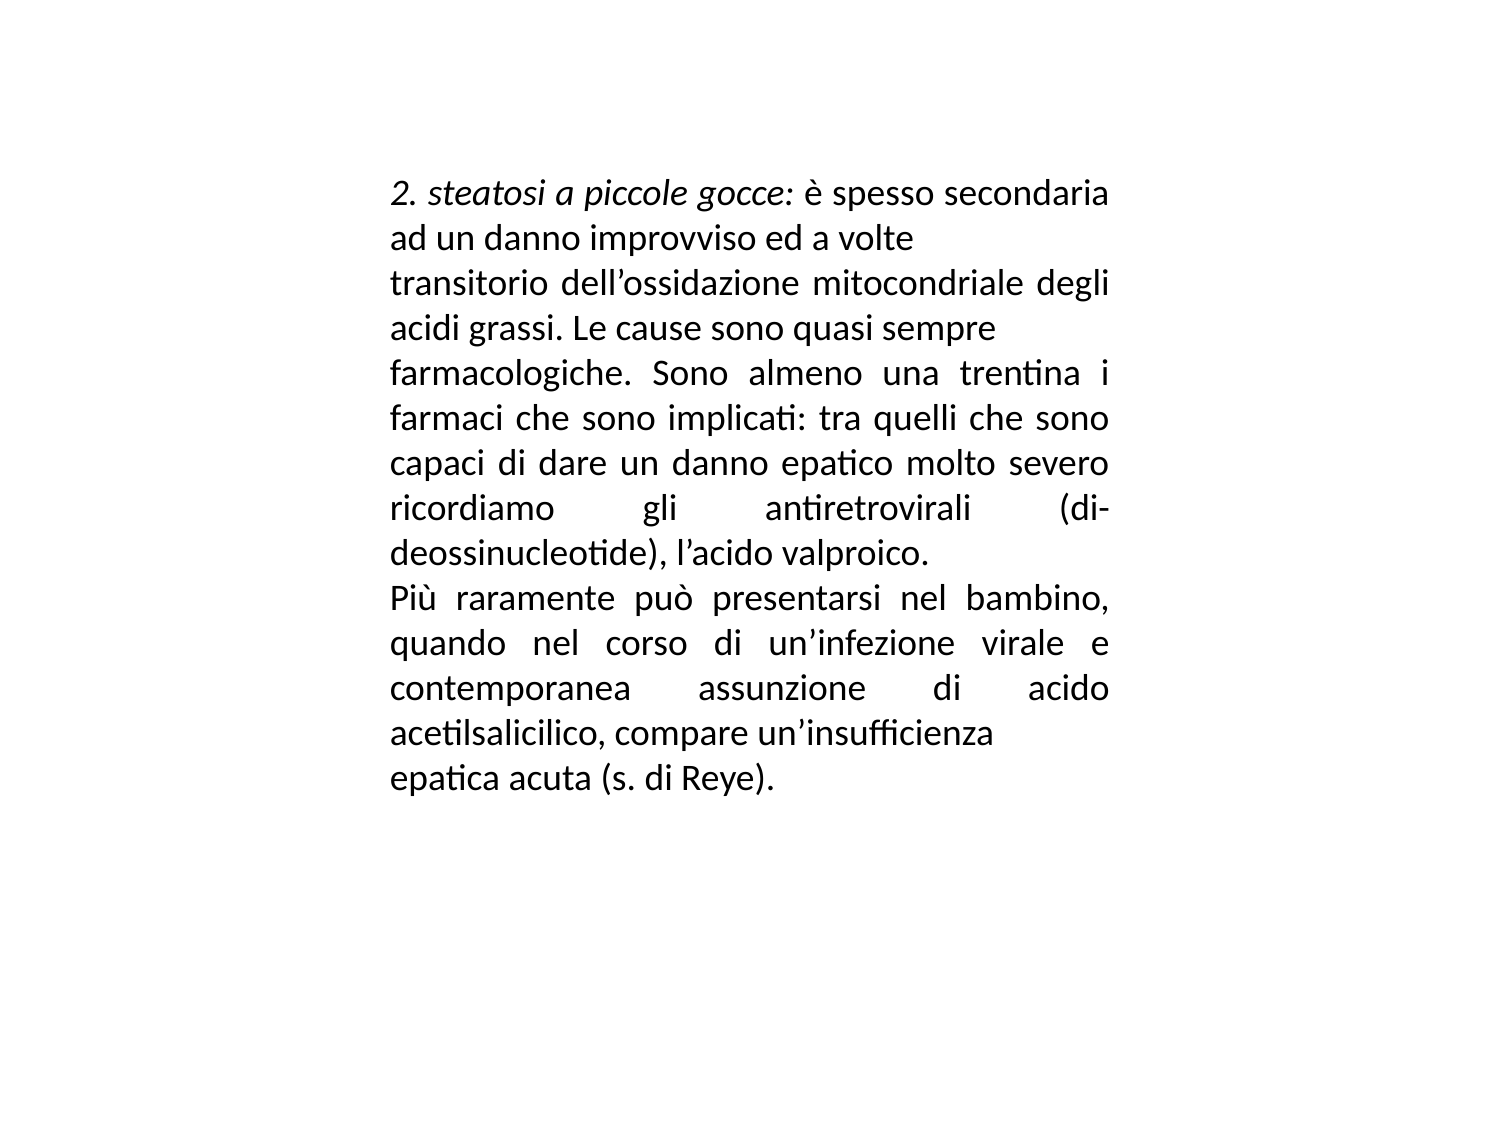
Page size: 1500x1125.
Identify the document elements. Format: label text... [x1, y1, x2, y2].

text_box 2. steatosi a piccole gocce: è spesso secondaria ad un danno improvviso ed a volte transitorio dell’ossidazione mitocondriale degli acidi grassi. Le cause sono quasi sempre farmacologiche. Sono almeno una trentina i farmaci che sono implicati: tra quelli che sono capaci di dare un danno epatico molto severo ricordiamo gli antiretrovirali (di-deossinucleotide), l’acido valproico. Più raramente può presentarsi nel bambino, quando nel corso di un’infezione virale e contemporanea assunzione di acido acetilsalicilico, compare un’insufficienza epatica acuta (s. di Reye). [374, 160, 1125, 806]
